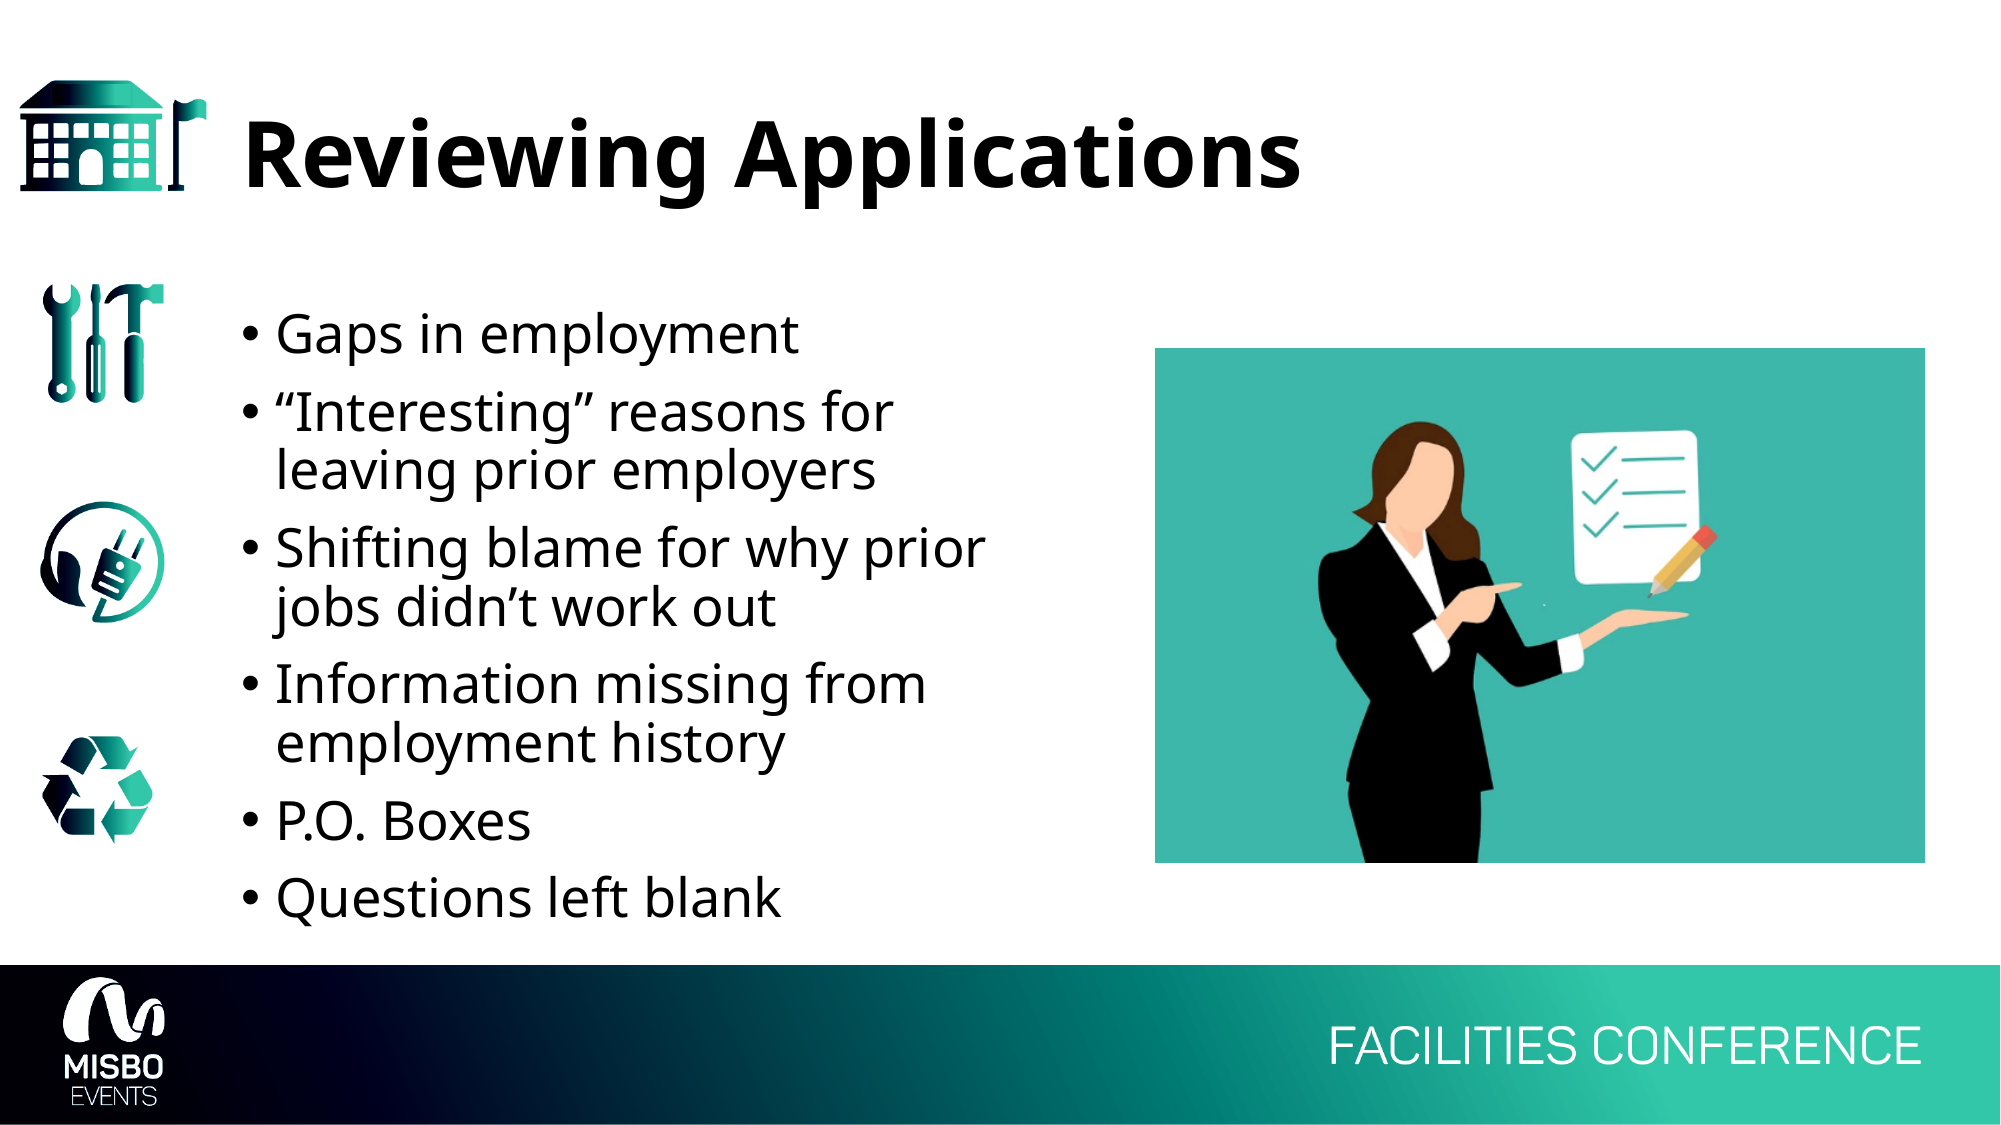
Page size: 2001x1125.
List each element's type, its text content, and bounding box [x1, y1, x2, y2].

list Gaps in employment “Interesting” reasons for leaving prior employers Shifting blame for why prior jobs didn’t work out Information missing from employment history P.O. Boxes Questions left blank [226, 299, 1095, 943]
title Reviewing Applications [226, 59, 1974, 256]
picture [0, 0, 2001, 1125]
